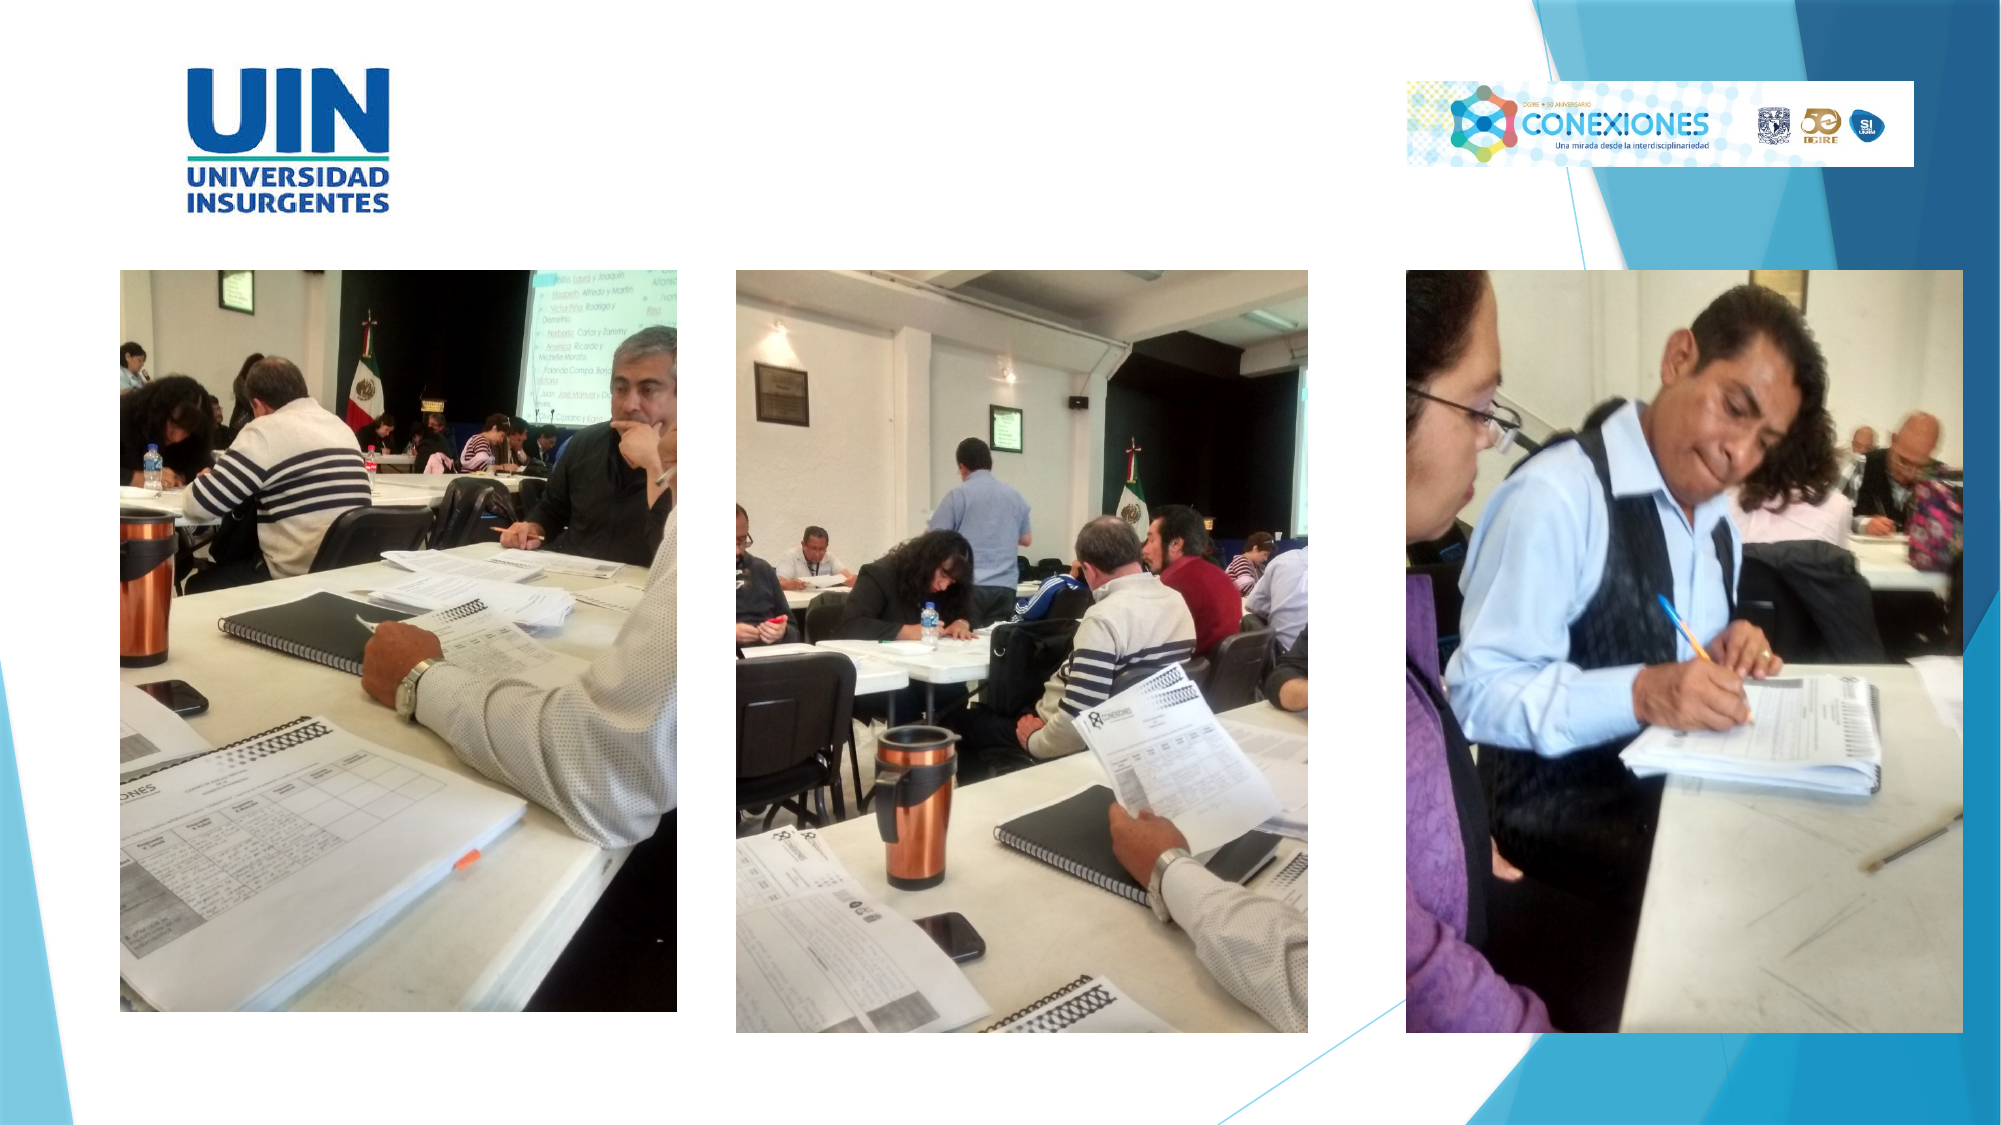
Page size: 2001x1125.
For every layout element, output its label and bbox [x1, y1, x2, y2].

list [120, 269, 678, 1013]
picture [158, 35, 421, 250]
picture [735, 269, 1309, 1034]
picture [1405, 81, 1915, 168]
list [1405, 269, 1963, 1034]
